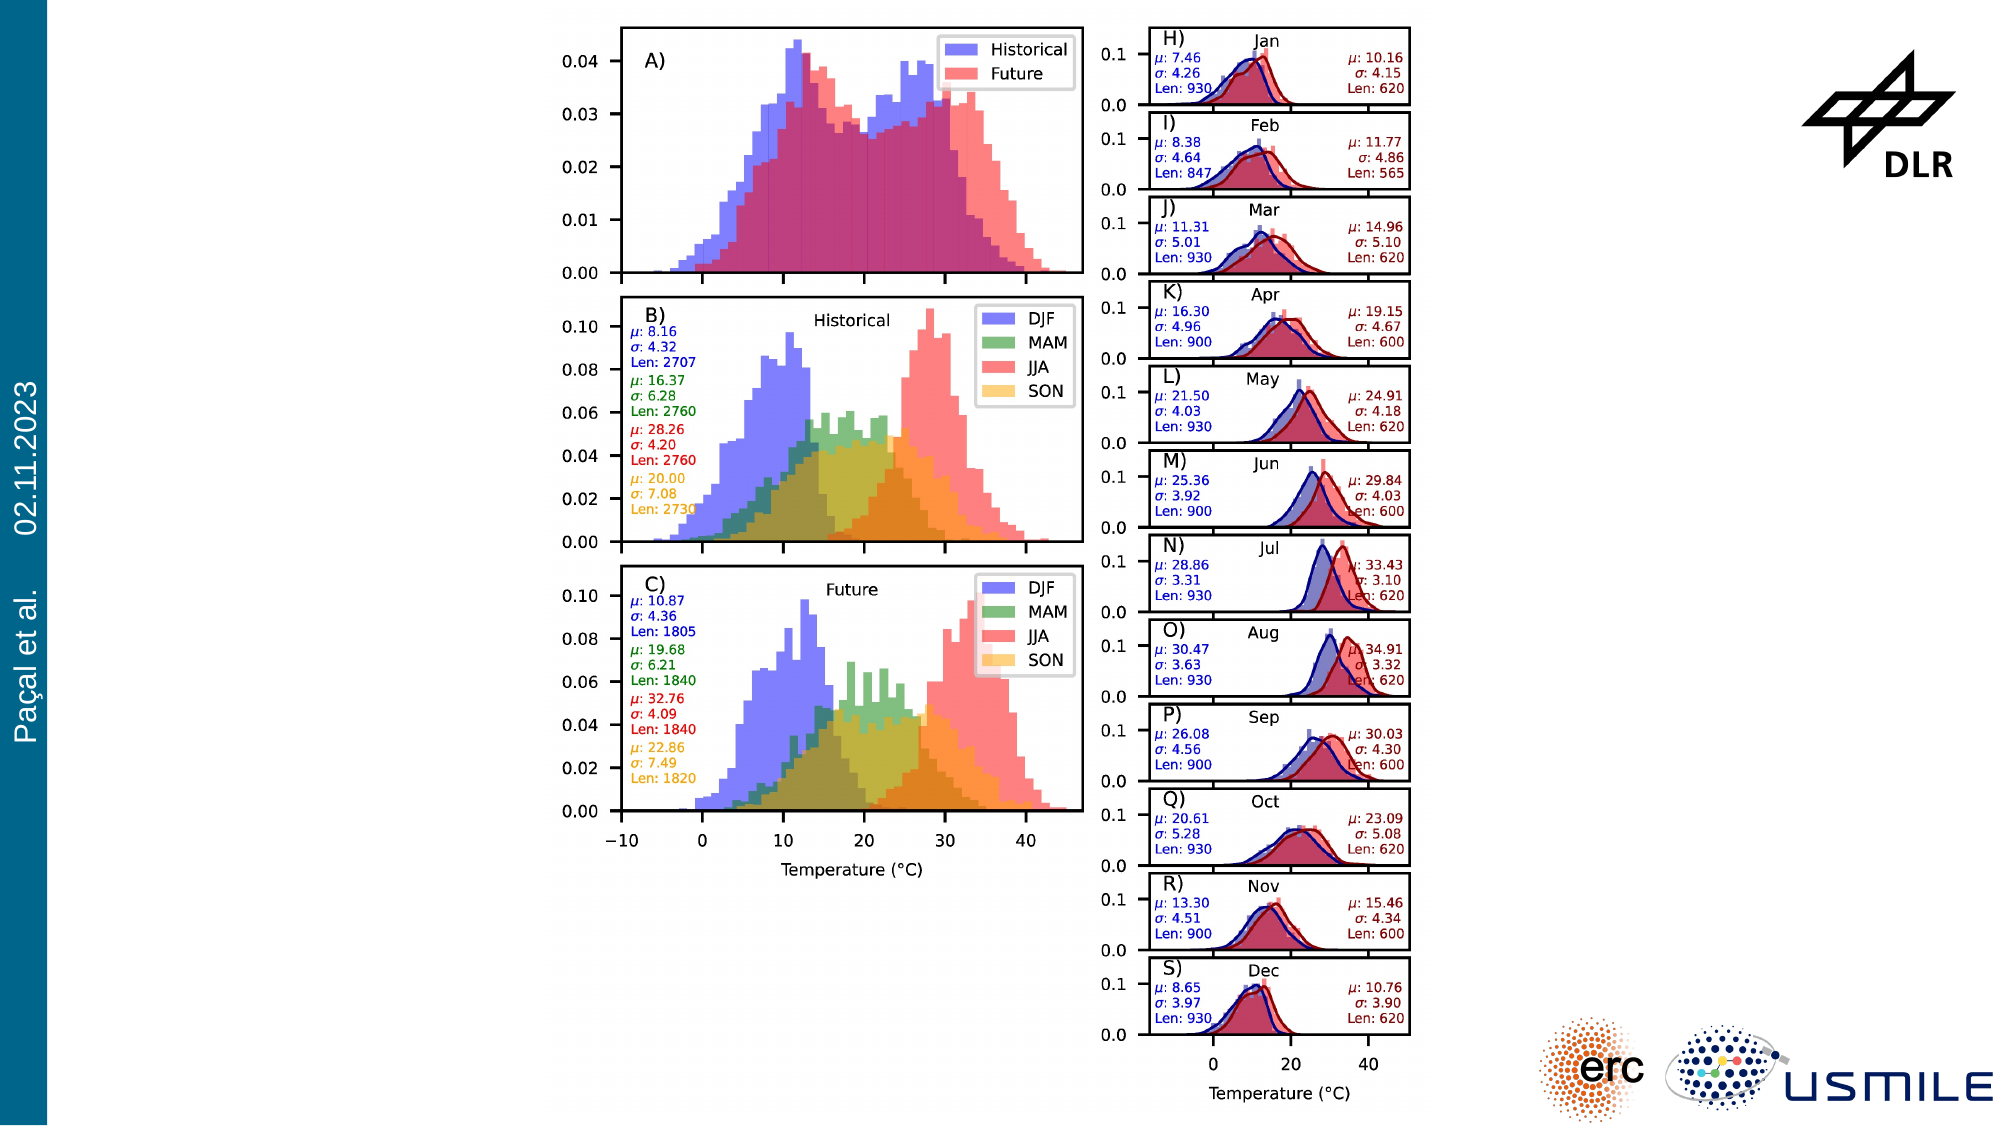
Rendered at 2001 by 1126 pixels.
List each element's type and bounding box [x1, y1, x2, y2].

list [538, 4, 1433, 1126]
picture [1801, 49, 1957, 178]
picture [1538, 1002, 2001, 1126]
